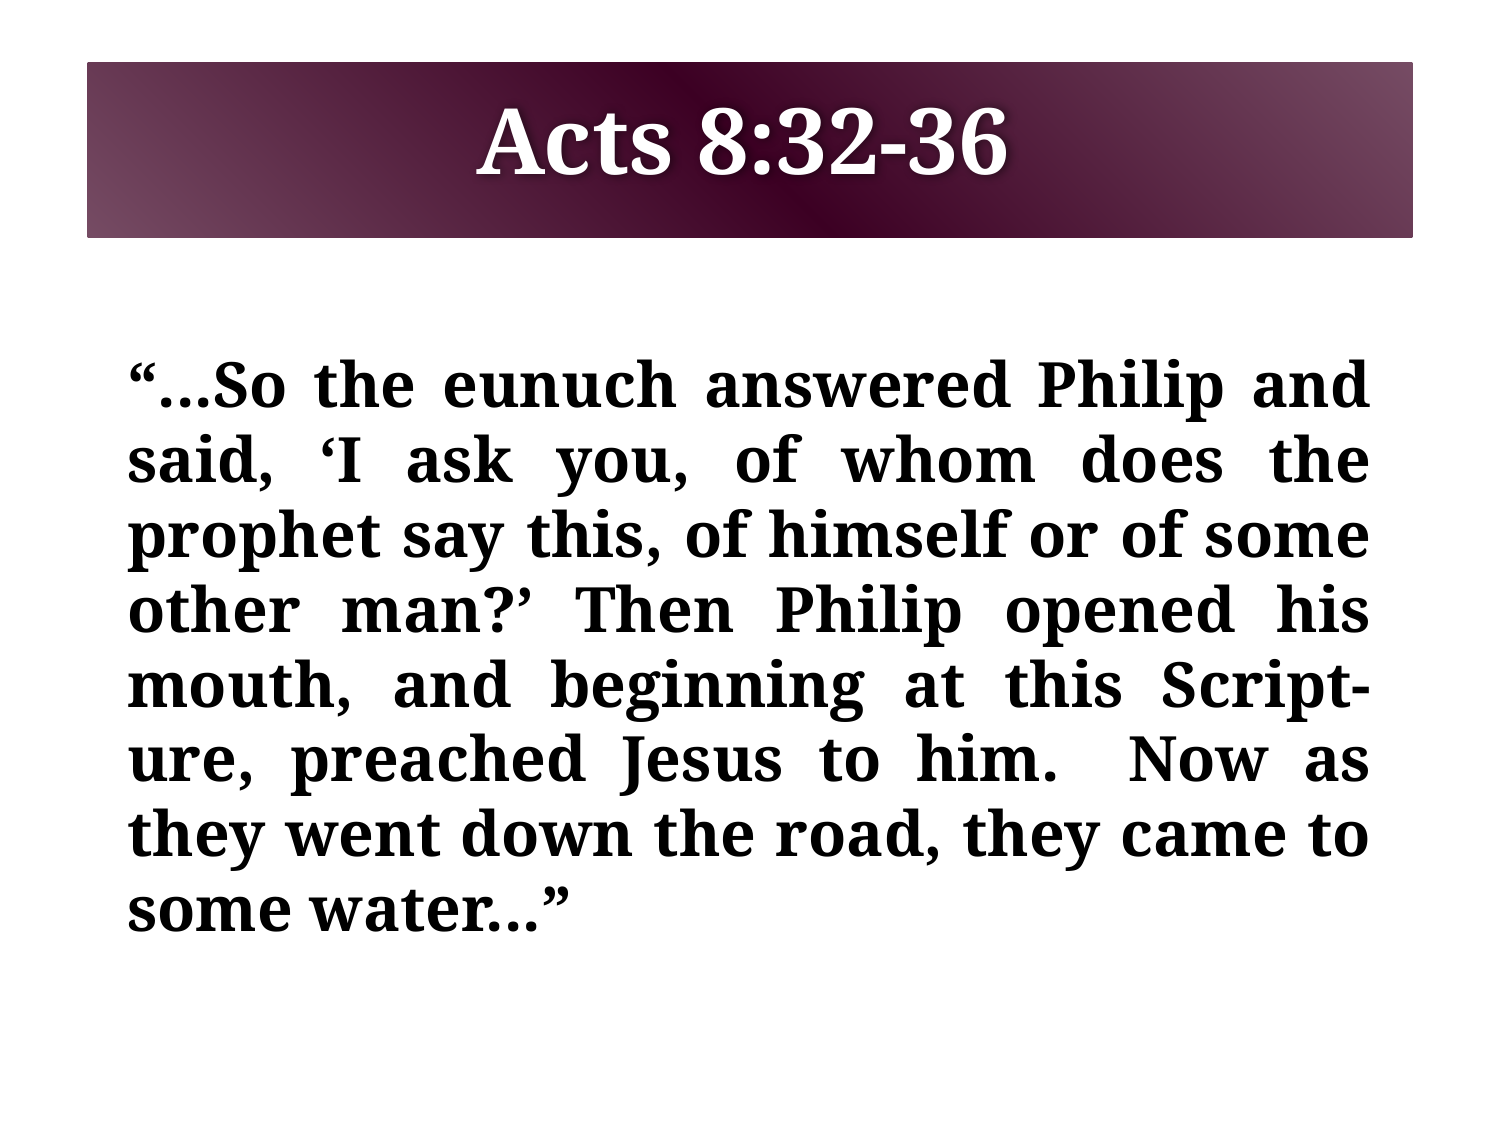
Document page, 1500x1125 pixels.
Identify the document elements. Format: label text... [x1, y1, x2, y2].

list “...So the eunuch answered Philip and said, ‘I ask you, of whom does the prophet say this, of himself or of some other man?’ Then Philip opened his mouth, and beginning at this Script-ure, preached Jesus to him. Now as they went down the road, they came to some water...” [111, 336, 1388, 1001]
title Acts 8:32-36 [86, 61, 1401, 213]
text_box [87, 62, 1413, 238]
